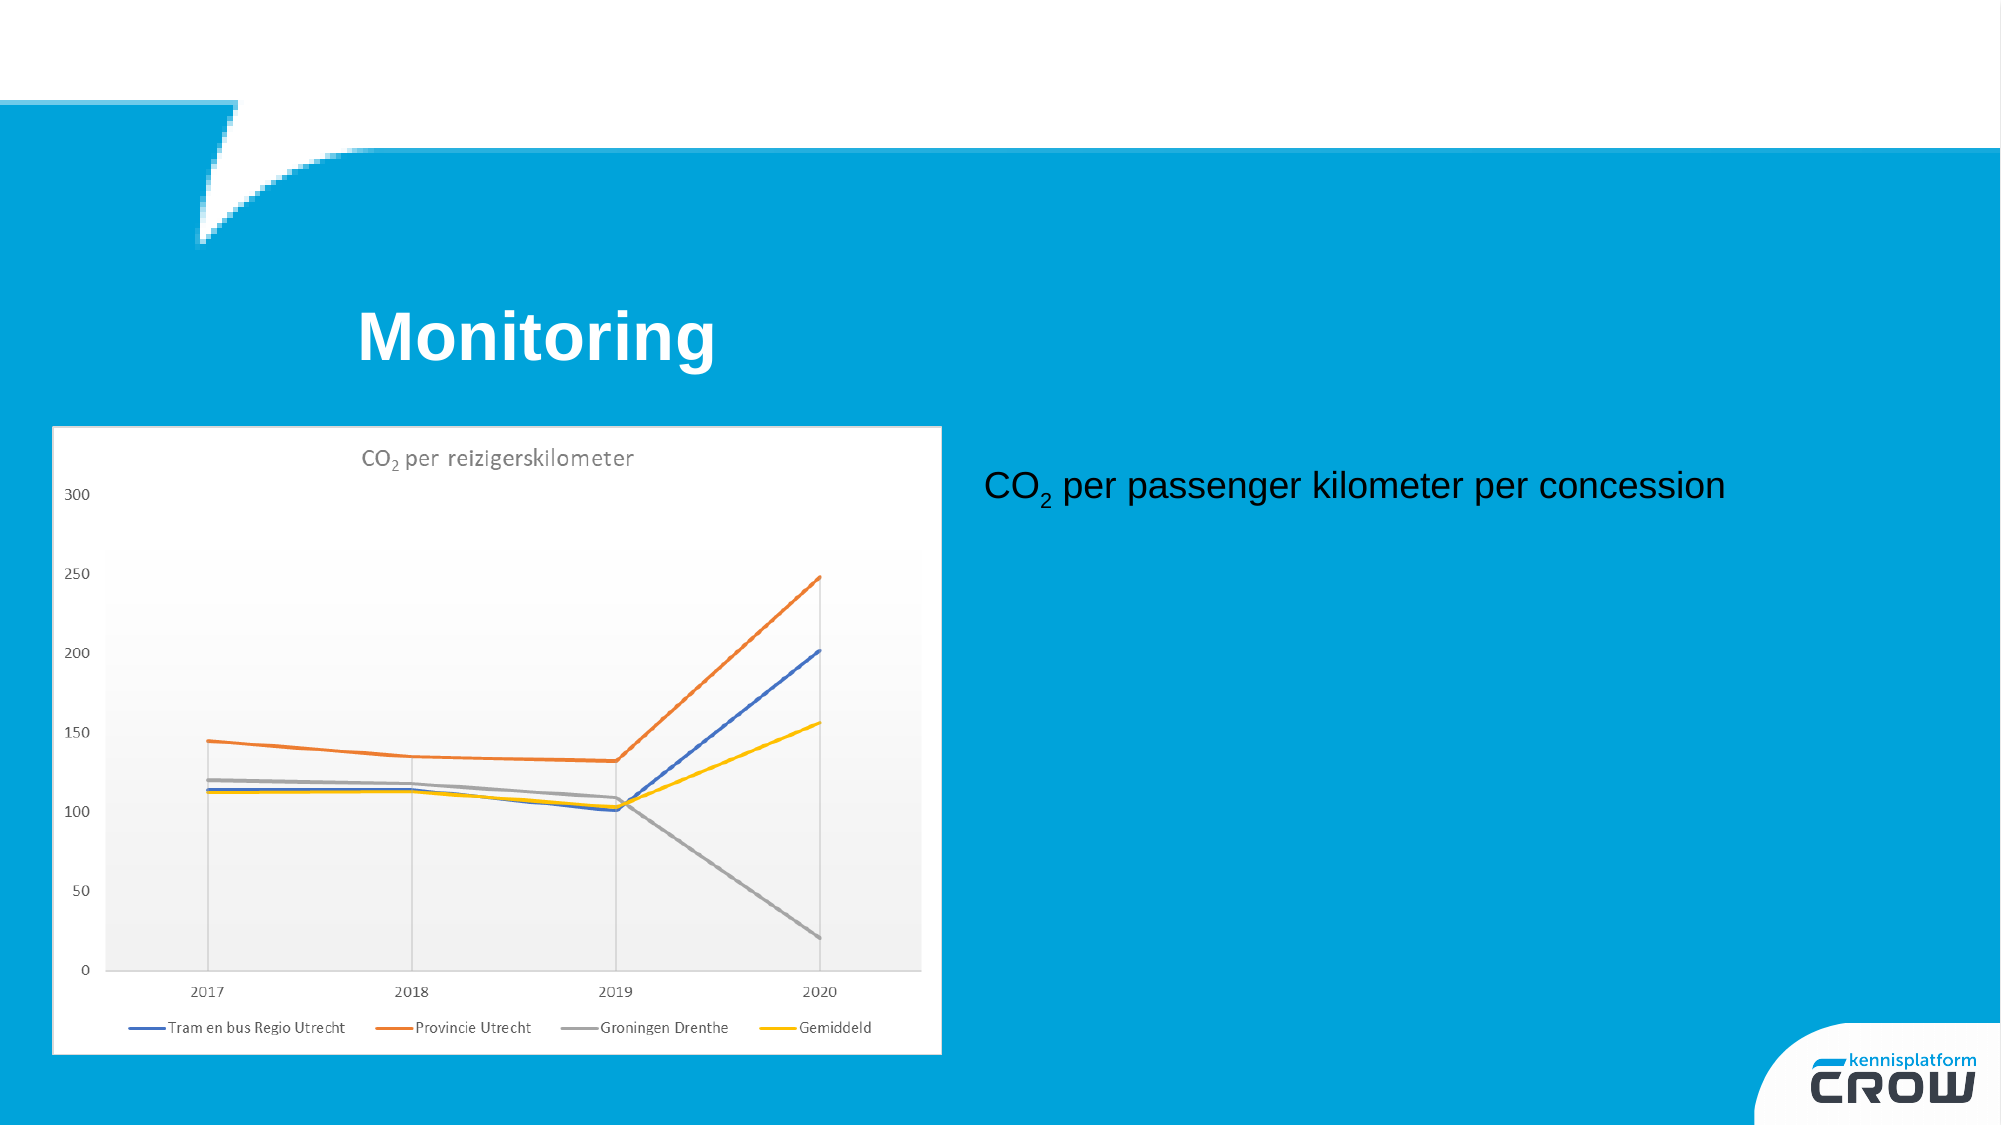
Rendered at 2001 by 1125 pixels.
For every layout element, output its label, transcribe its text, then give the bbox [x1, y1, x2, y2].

picture [1755, 1024, 2000, 1125]
picture [53, 427, 941, 1054]
list Monitoring [342, 282, 1839, 988]
text_box CO2 per passenger kilometer per concession [969, 454, 1948, 520]
